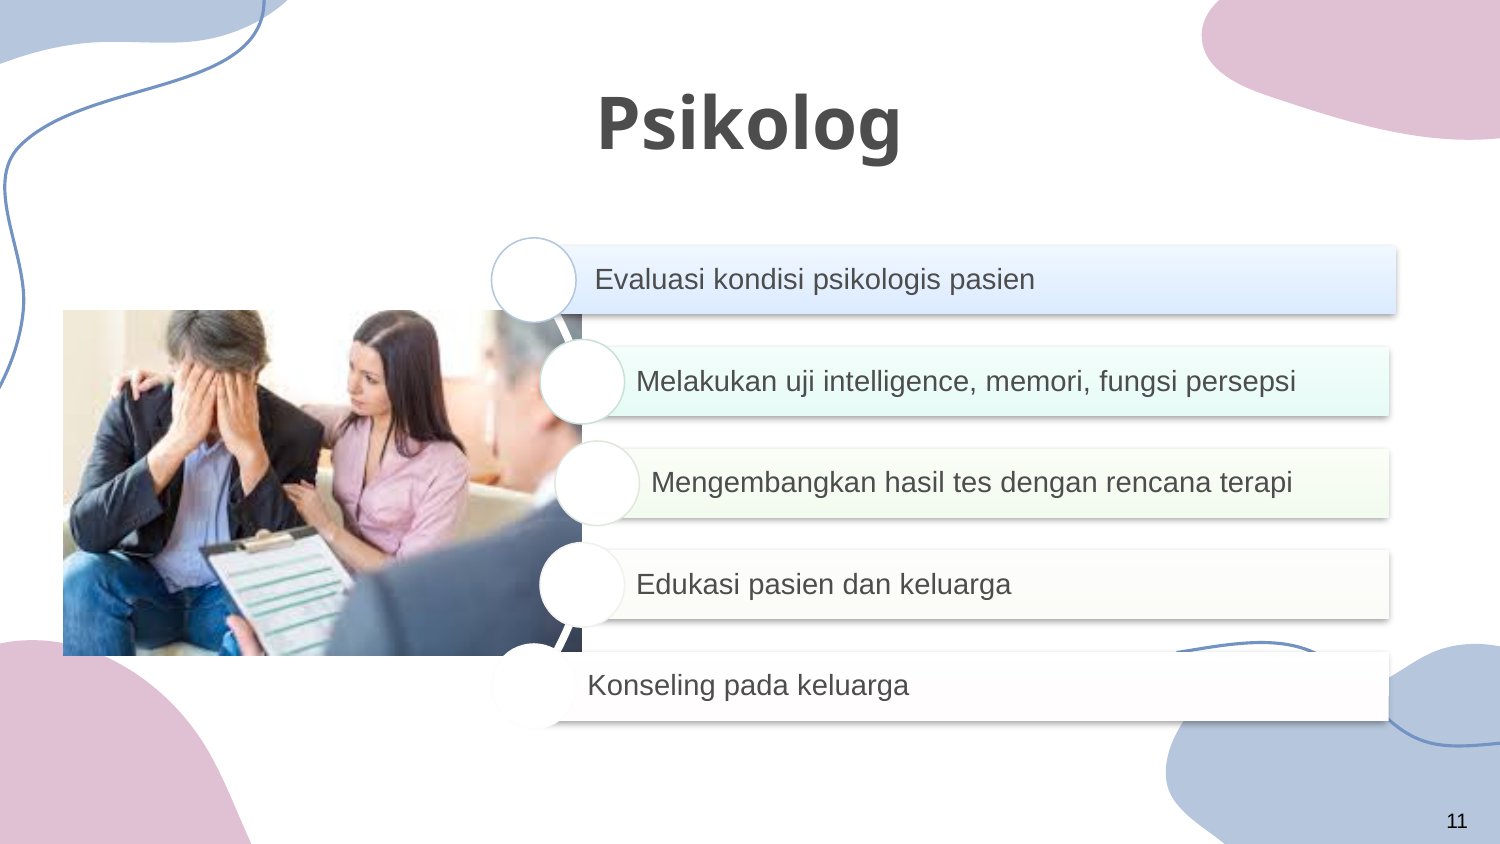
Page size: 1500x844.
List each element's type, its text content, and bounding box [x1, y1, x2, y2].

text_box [0, 118, 1396, 844]
text_box ‹#› [1425, 800, 1490, 844]
title Psikolog [117, 72, 1383, 116]
